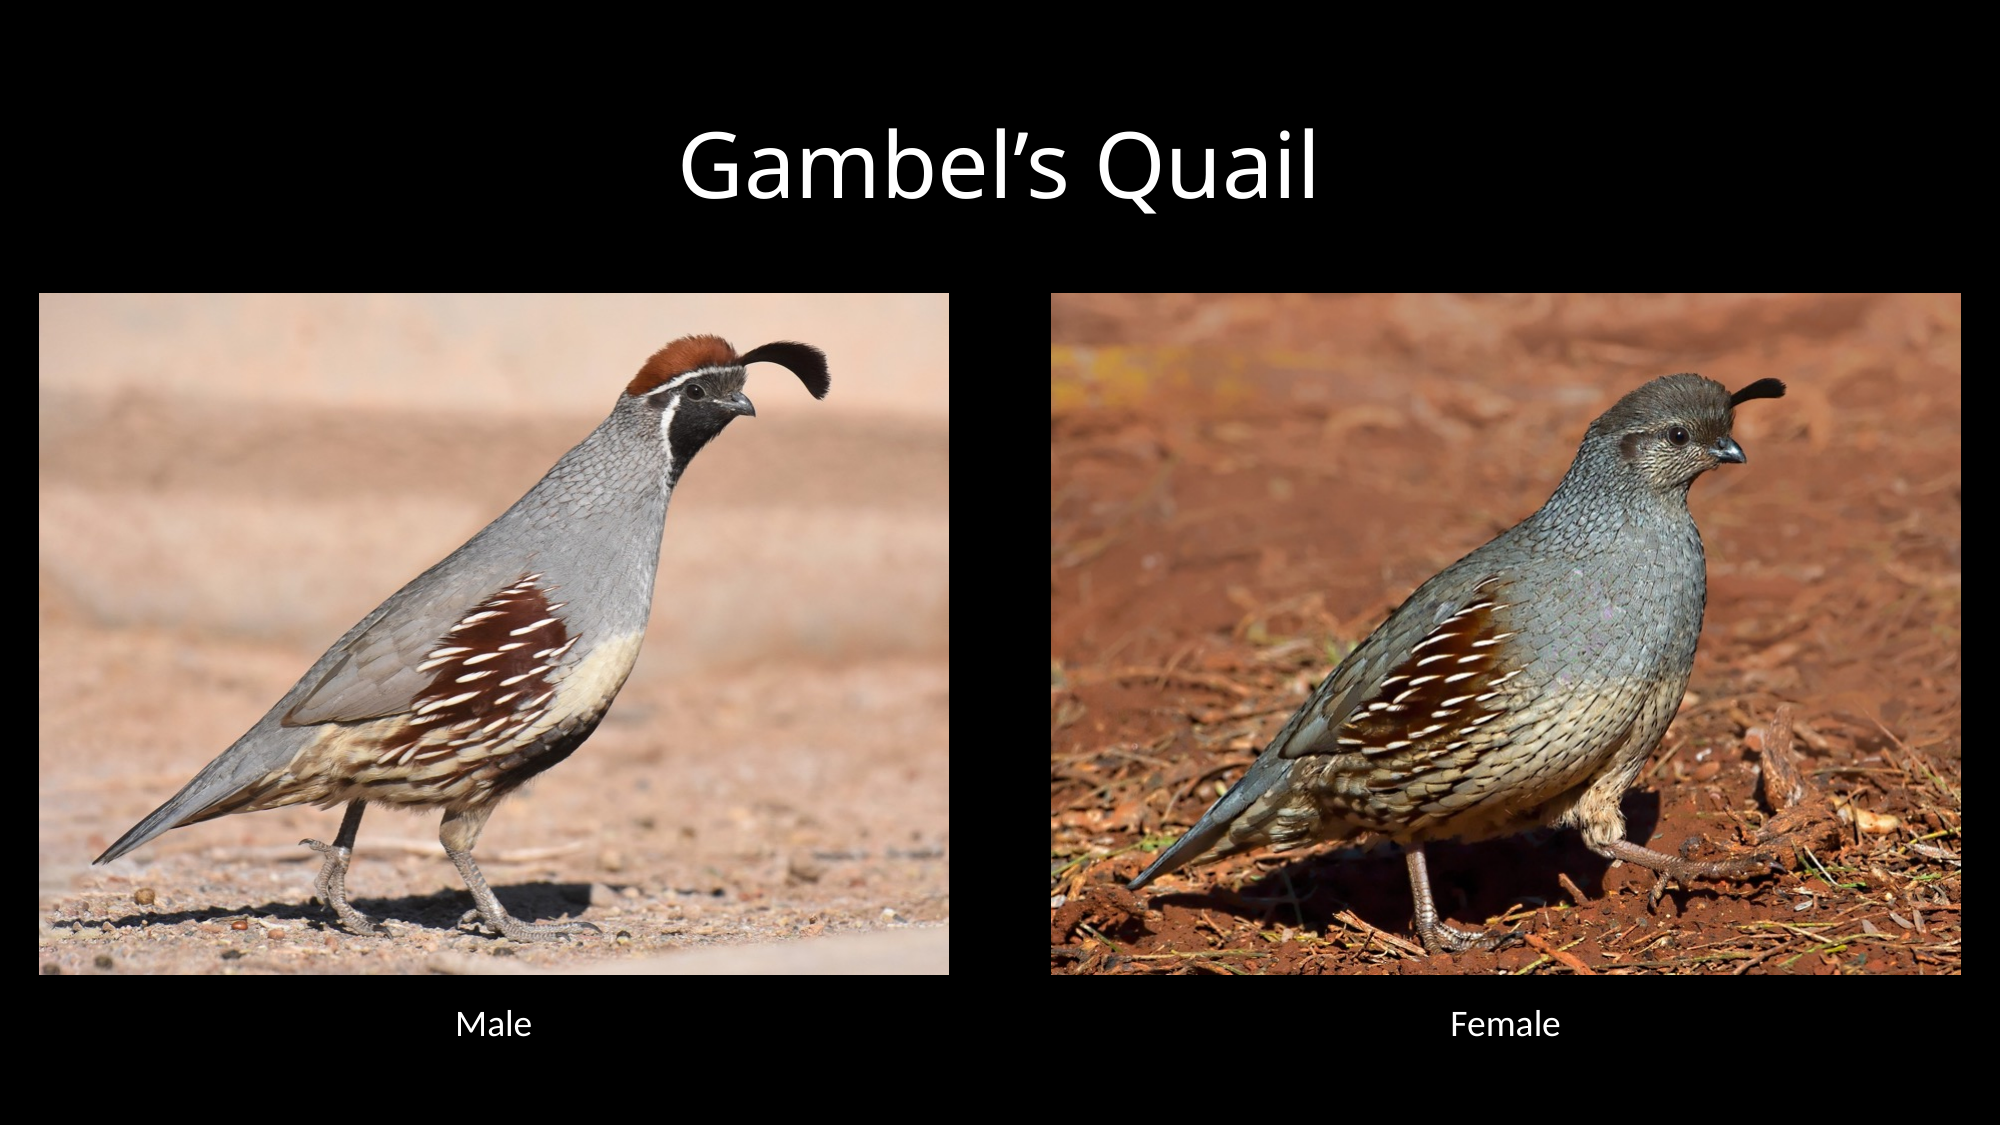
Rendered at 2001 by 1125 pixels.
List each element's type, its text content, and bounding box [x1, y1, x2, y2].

picture [39, 293, 949, 975]
text_box Female [1435, 991, 1577, 1052]
title Gambel’s Quail [137, 59, 1863, 278]
text_box Male [440, 991, 548, 1052]
picture [1051, 293, 1961, 975]
